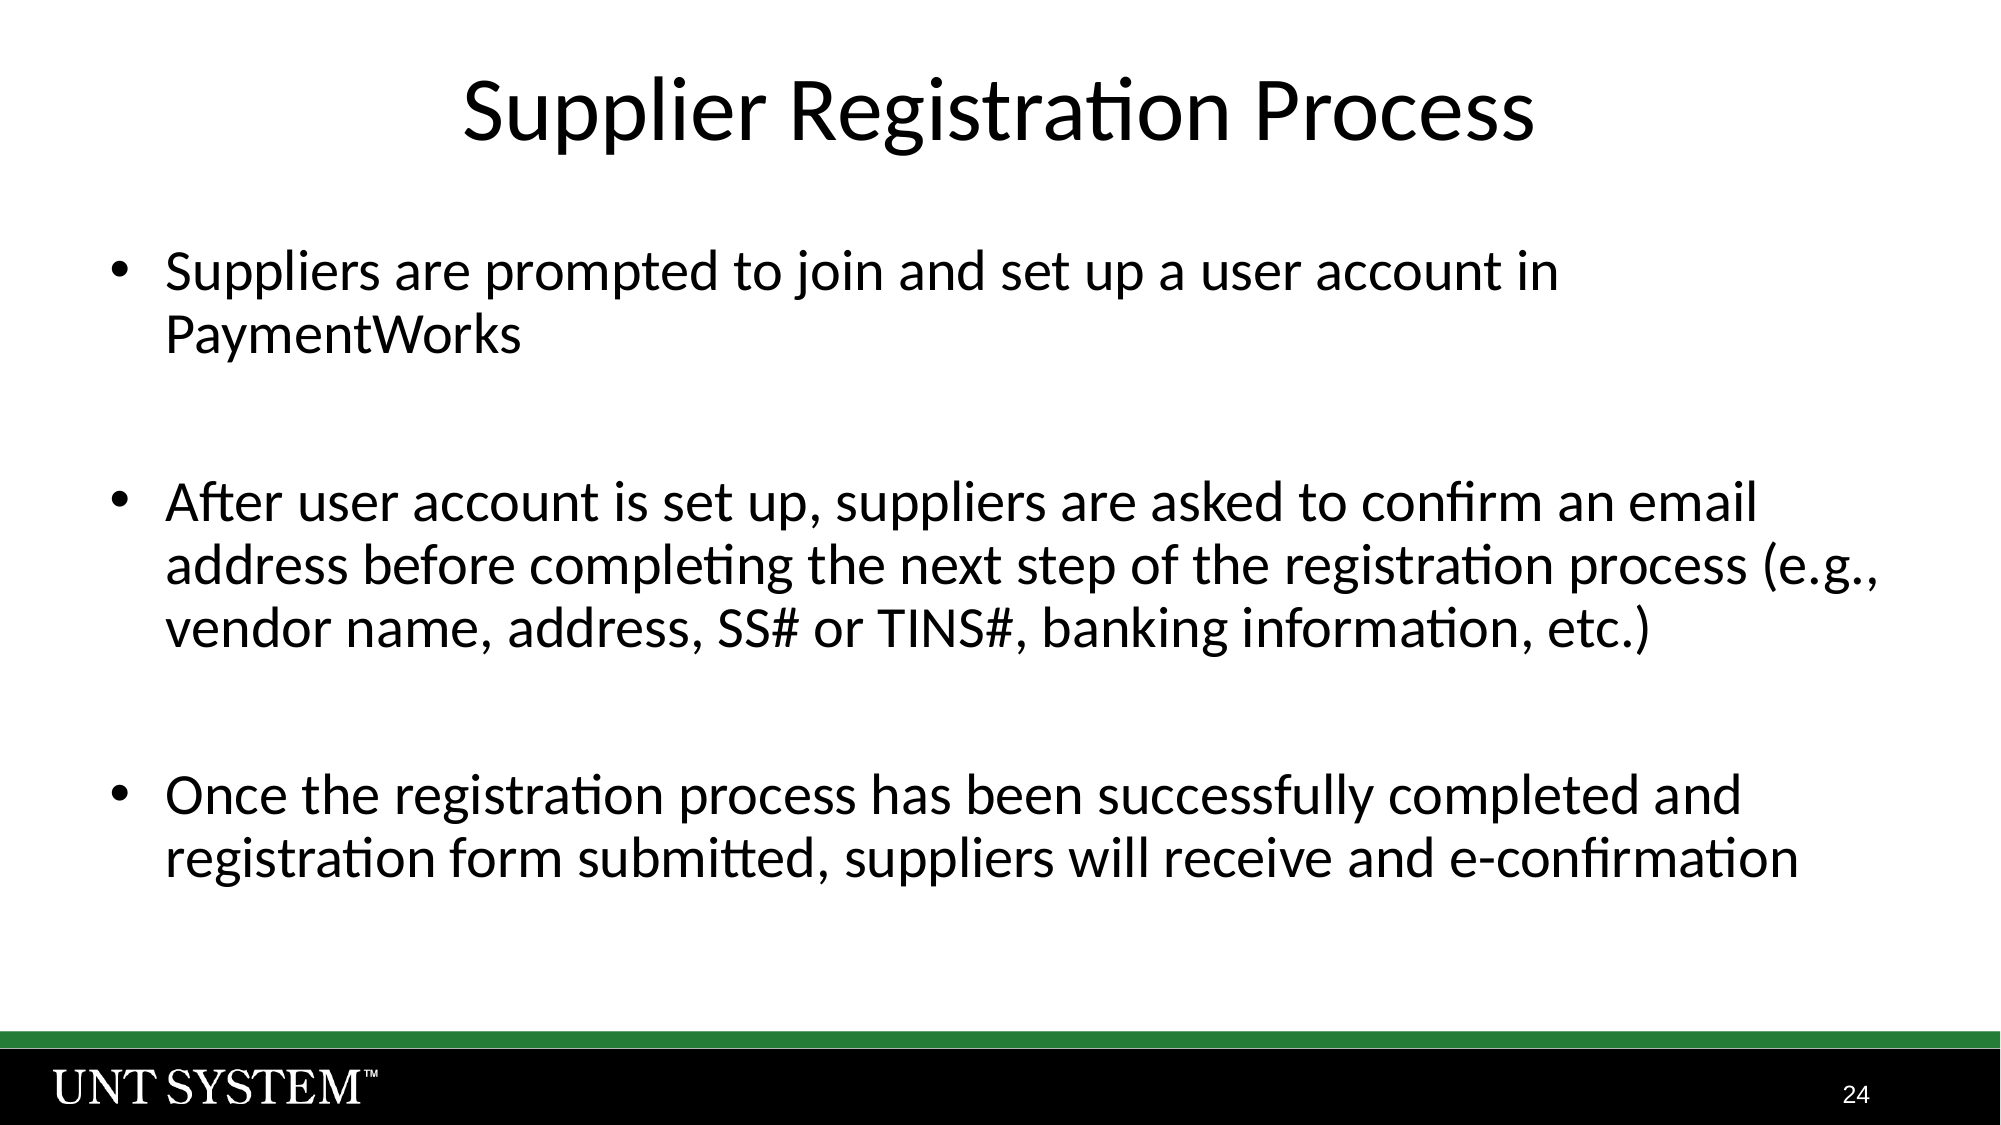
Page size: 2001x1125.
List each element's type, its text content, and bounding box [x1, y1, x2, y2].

text_box Supplier Registration Process [288, 53, 1712, 150]
slide_number 24 [1803, 1063, 1886, 1124]
text_box Suppliers are prompted to join and set up a user account in PaymentWorks After user account is set up, suppliers are asked to confirm an email address before completing the next step of the registration process (e.g., vendor name, address, SS# or TINS#, banking information, etc.) Once the registration process has been successfully completed and registration form submitted, suppliers will receive and e-confirmation [94, 233, 1906, 981]
picture [0, 0, 2001, 1125]
